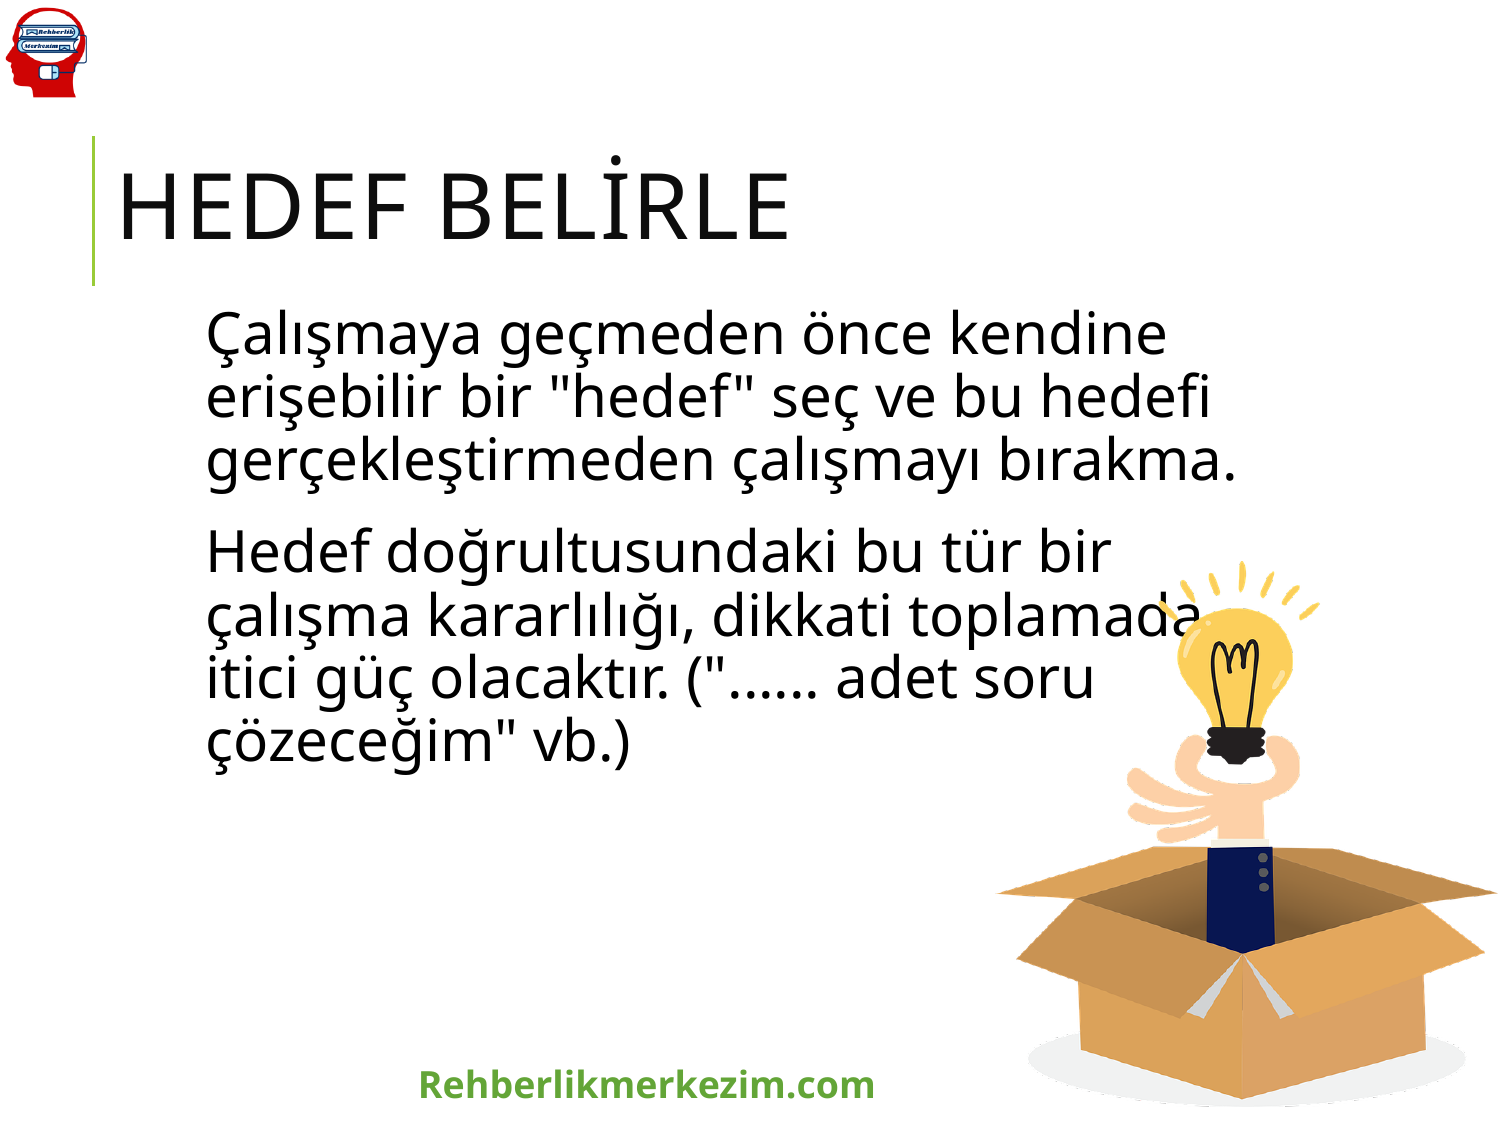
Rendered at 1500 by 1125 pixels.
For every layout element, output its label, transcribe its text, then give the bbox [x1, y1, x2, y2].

picture [995, 560, 1498, 1108]
list Çalışmaya geçmeden önce kendine erişebilir bir "hedef" seç ve bu hedefi gerçekleştirmeden çalışmayı bırakma. Hedef doğrultusundaki bu tür bir çalışma kararlılığı, dikkati toplamada itici güç olacaktır. ("...... adet soru çözeceğim" vb.) [98, 297, 1295, 958]
picture [3, 5, 101, 103]
text_box Rehberlikmerkezim.com [403, 1053, 993, 1114]
title Hedef Belirle [100, 90, 1297, 336]
